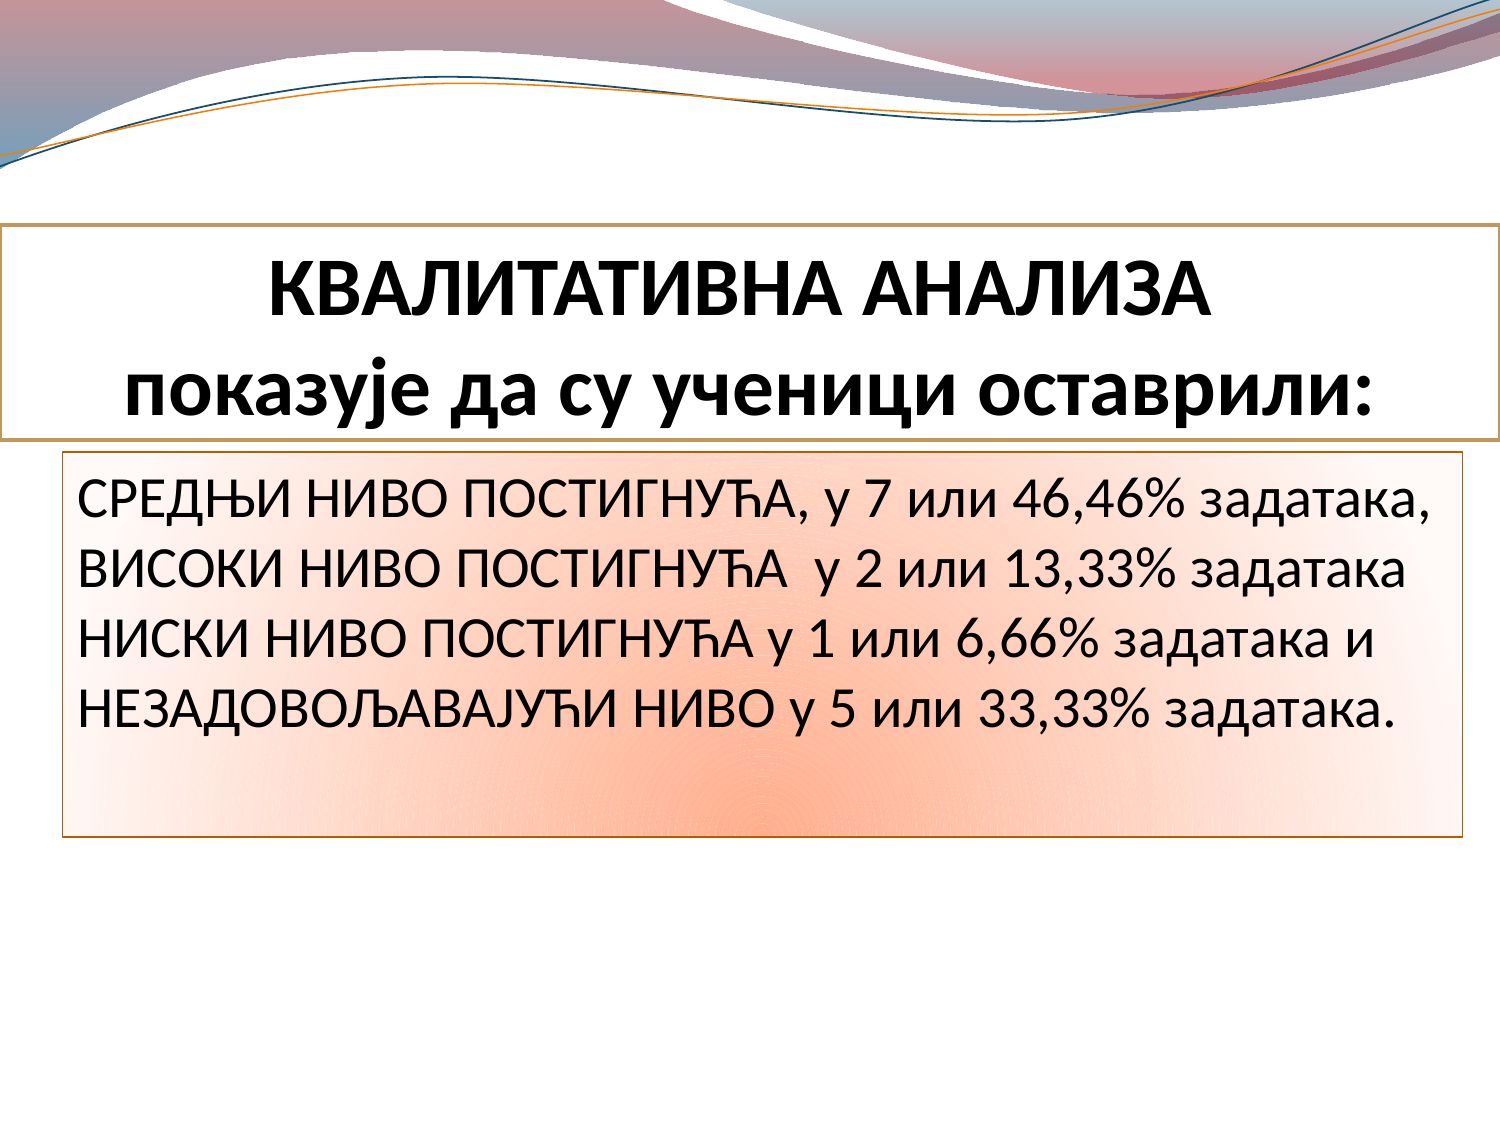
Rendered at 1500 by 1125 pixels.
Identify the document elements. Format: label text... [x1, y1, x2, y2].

text_box КВАЛИТАТИВНА АНАЛИЗА показује да су ученици оставрили: [0, 223, 1500, 442]
text_box СРЕДЊИ НИВО ПОСТИГНУЋА, у 7 или 46,46% задатака, ВИСОКИ НИВО ПОСТИГНУЋА у 2 или 13,33% задатака НИСКИ НИВО ПОСТИГНУЋА у 1 или 6,66% задатака и НЕЗАДОВОЉАВАЈУЋИ НИВО у 5 или 33,33% задатака. [62, 451, 1463, 838]
